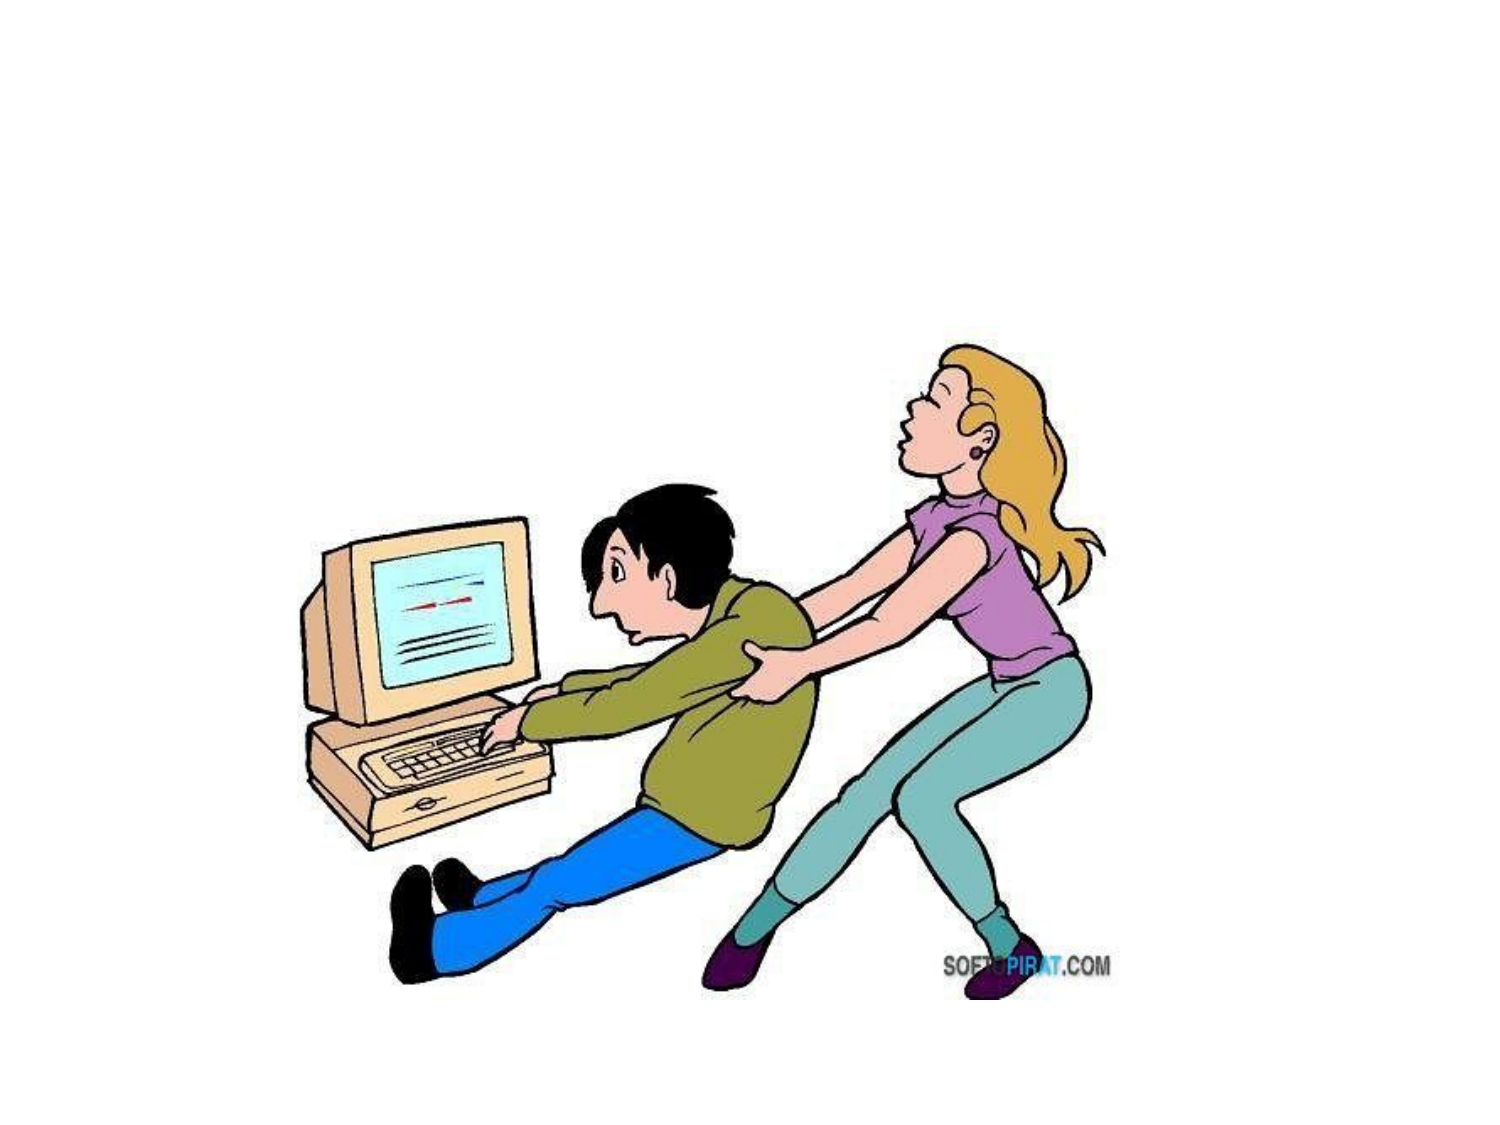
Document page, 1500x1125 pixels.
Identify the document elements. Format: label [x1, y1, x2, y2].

picture [297, 326, 1123, 1000]
